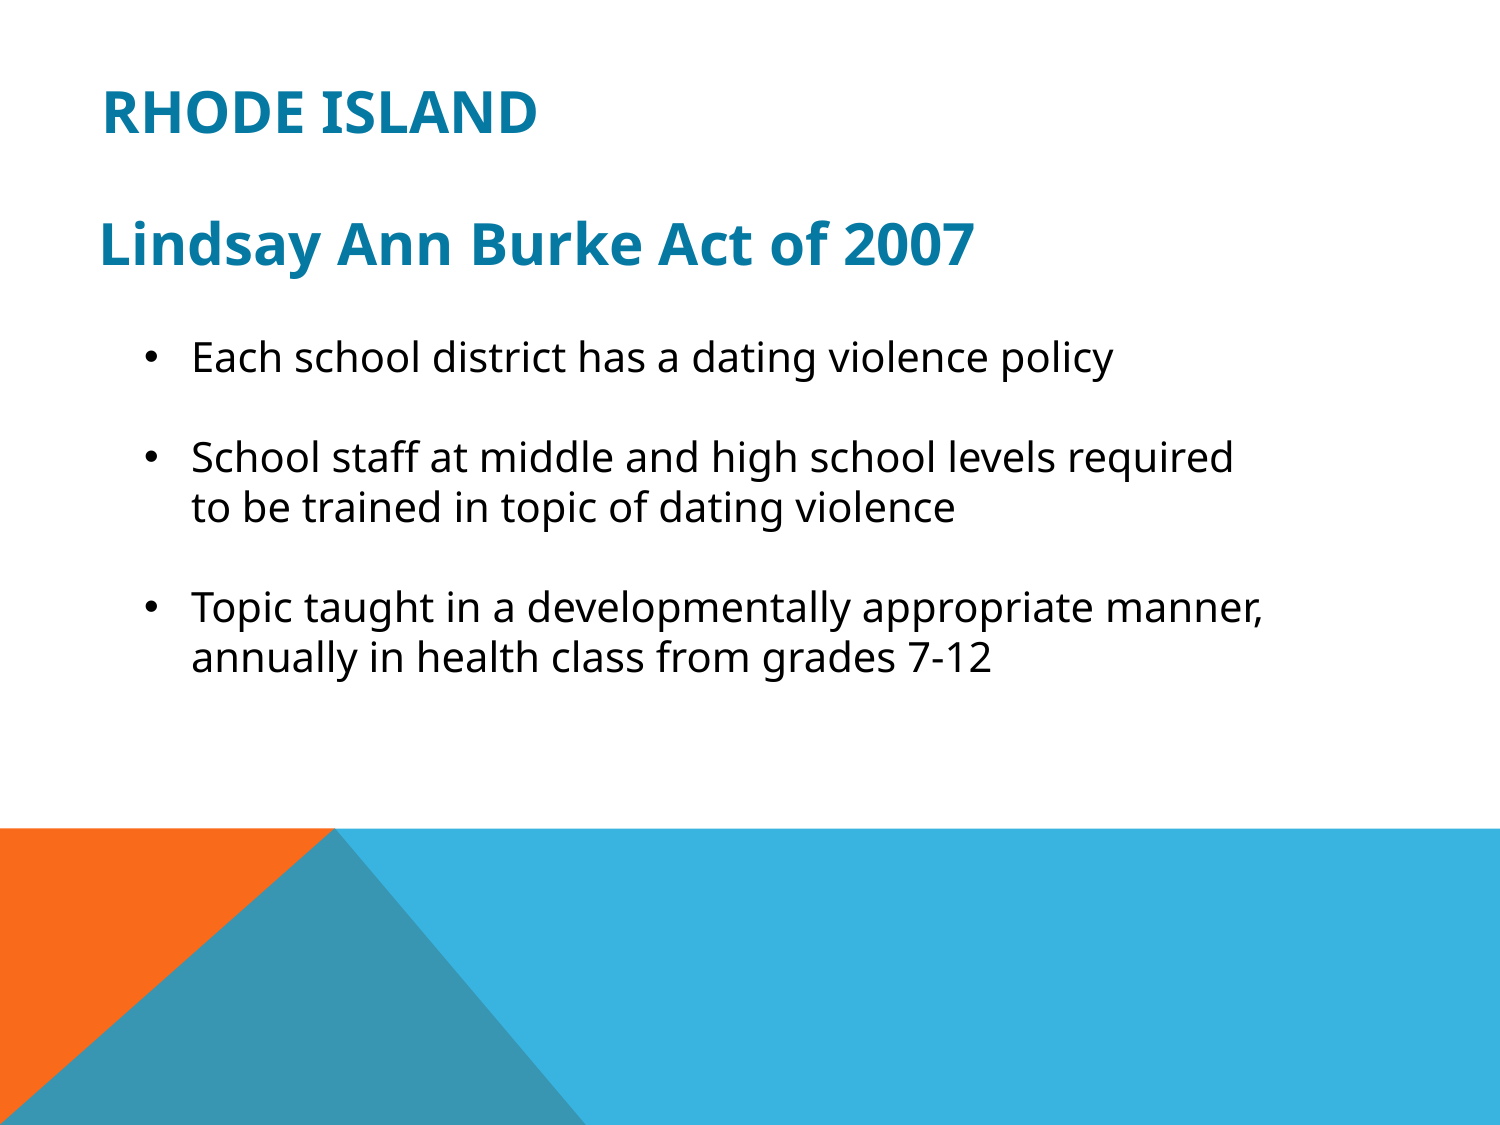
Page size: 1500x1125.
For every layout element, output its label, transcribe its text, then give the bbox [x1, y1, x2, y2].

text_box RHODE ISLAND [47, 67, 1484, 223]
text_box Lindsay Ann Burke Act of 2007 [83, 199, 1439, 285]
text_box Each school district has a dating violence policy School staff at middle and high school levels required to be trained in topic of dating violence Topic taught in a developmentally appropriate manner, annually in health class from grades 7-12 [129, 323, 1296, 779]
